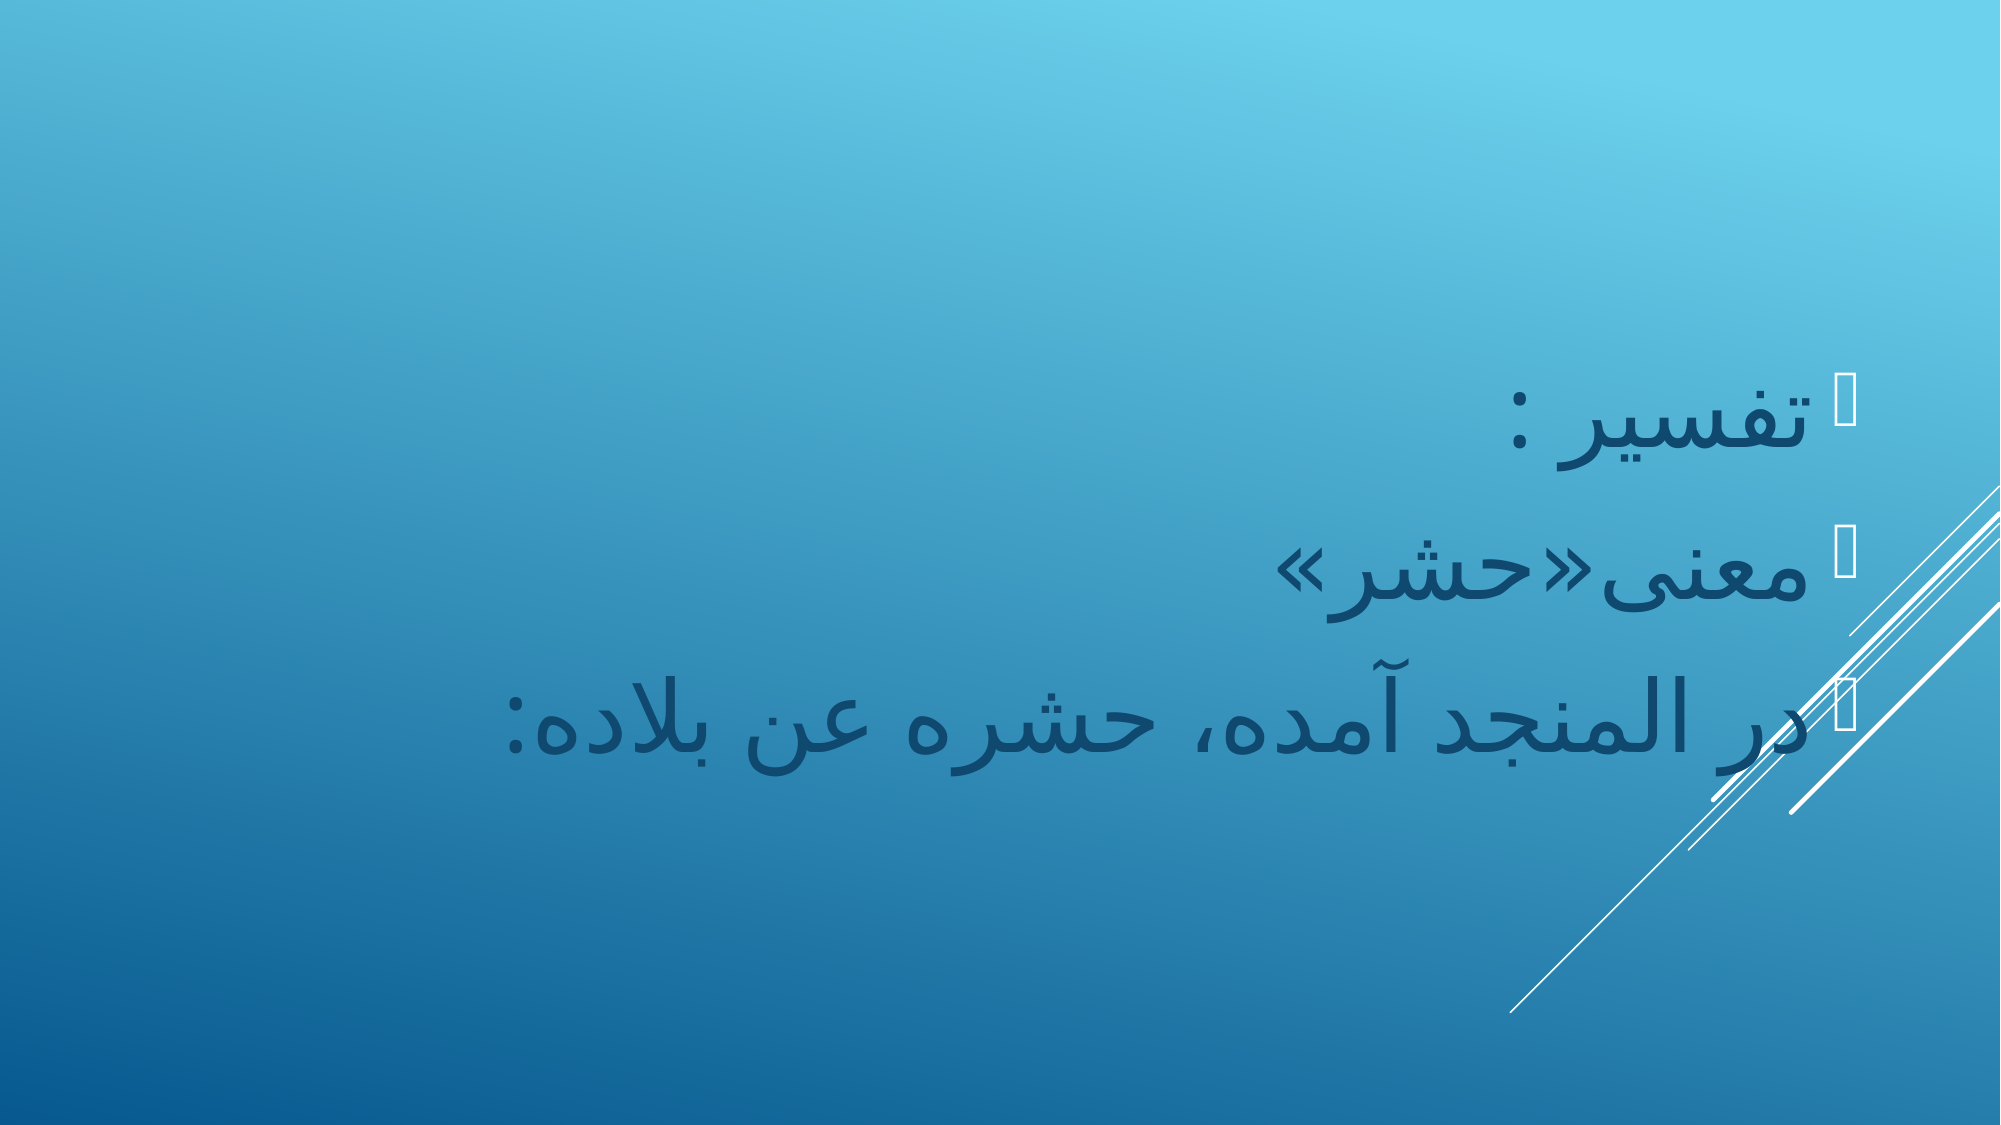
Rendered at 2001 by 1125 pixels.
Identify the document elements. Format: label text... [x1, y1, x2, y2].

list تفسیر : معنی«حشر» در المنجد آمده، حشره عن بلاده: [112, 112, 1877, 1007]
